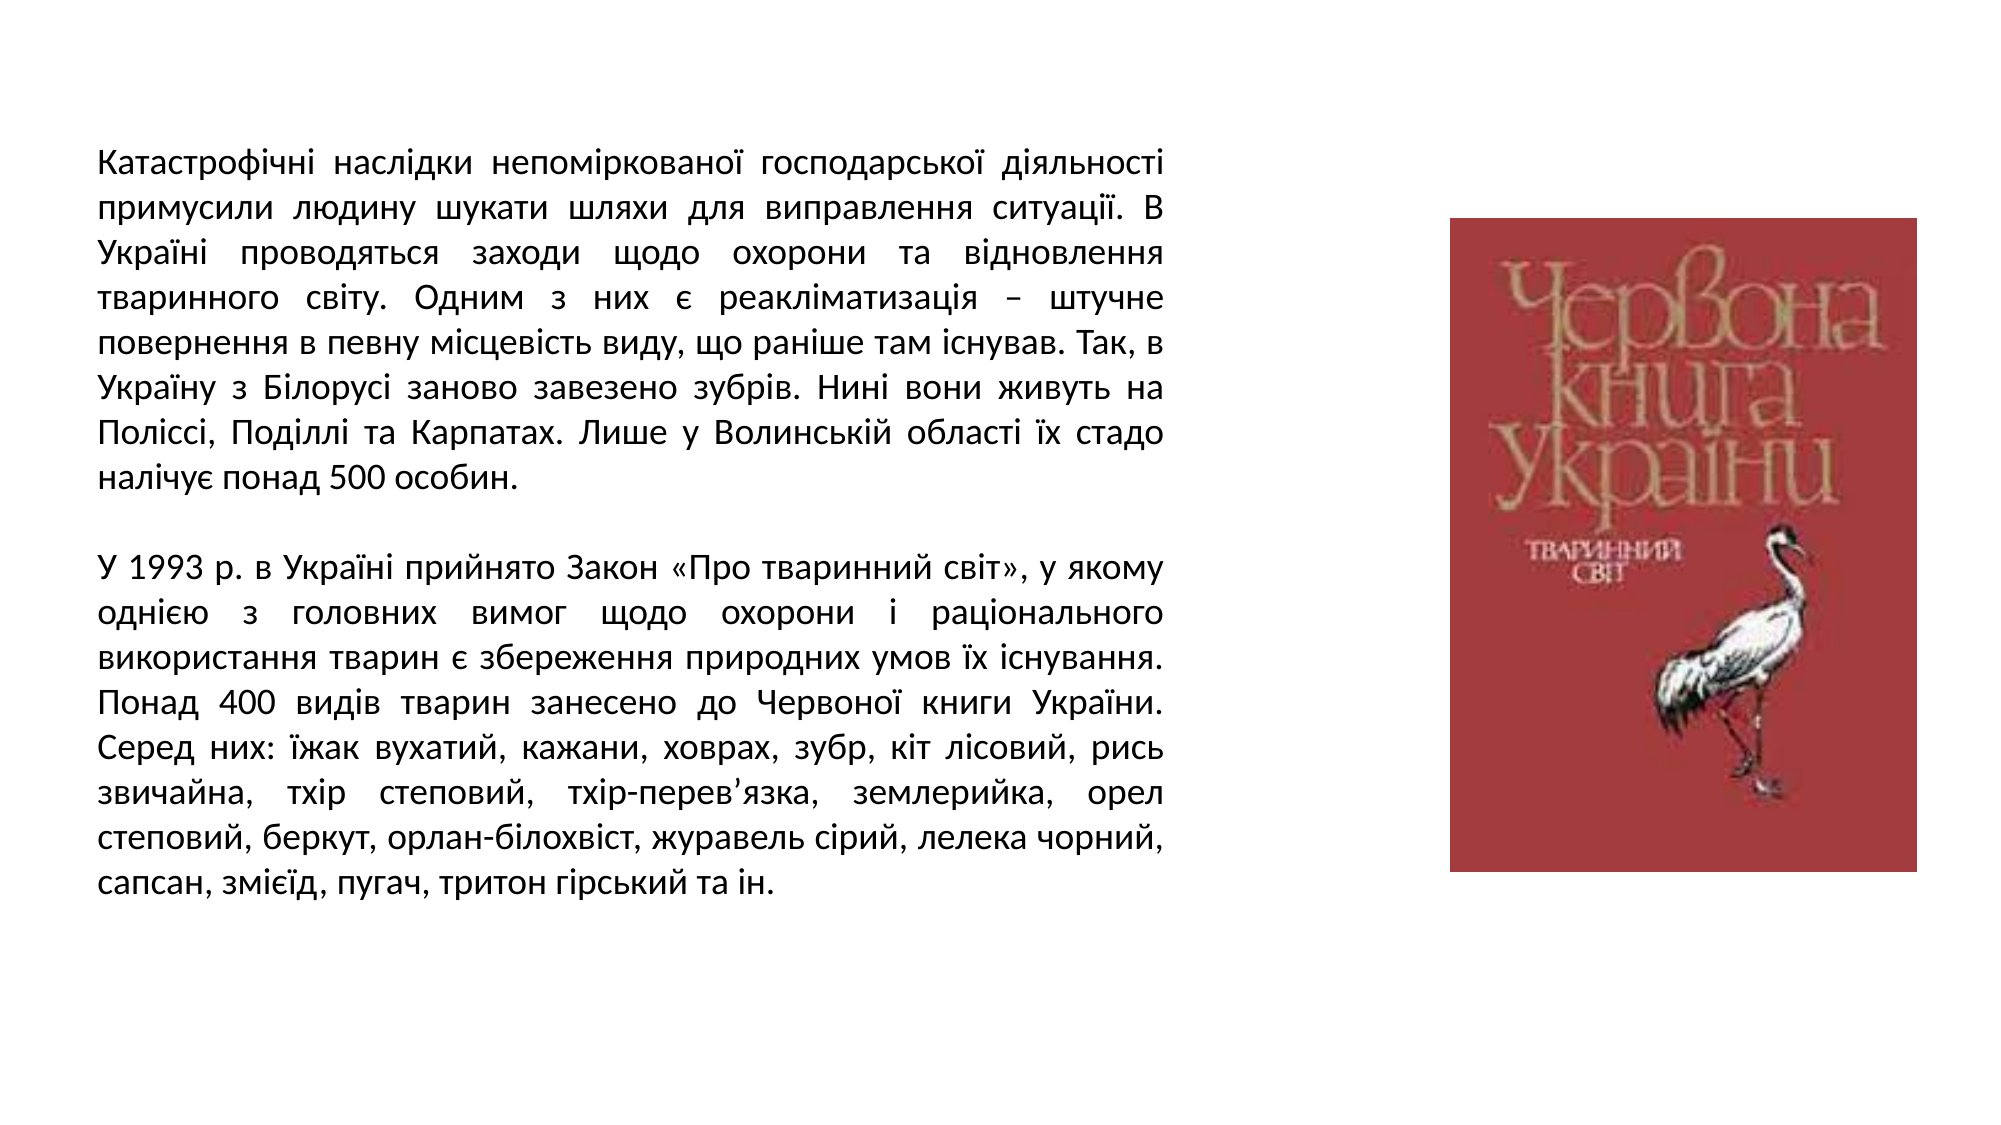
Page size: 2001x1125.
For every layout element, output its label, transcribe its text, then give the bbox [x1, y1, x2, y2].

text_box Катастрофічні наслідки непоміркованої господарської діяльності примусили людину шукати шляхи для виправлення ситуації. В Україні проводяться заходи щодо охорони та відновлення тваринного світу. Одним з них є реакліматизація – штучне повернення в певну місцевість виду, що раніше там існував. Так, в Україну з Білорусі заново завезено зубрів. Нині вони живуть на Поліссі, Поділлі та Карпатах. Лише у Волинській області їх стадо налічує понад 500 особин. У 1993 р. в Україні прийнято Закон «Про тваринний світ», у якому однією з головних вимог щодо охорони і раціонального використання тварин є збереження природних умов їх існування. Понад 400 видів тварин занесено до Червоної книги України. Серед них: їжак вухатий, кажани, ховрах, зубр, кіт лісовий, рись звичайна, тхір степовий, тхір-перев’язка, землерийка, орел степовий, беркут, орлан-білохвіст, журавель сірий, лелека чорний, сапсан, змієїд, пугач, тритон гірський та ін. [82, 129, 1180, 909]
picture [1450, 218, 1917, 872]
